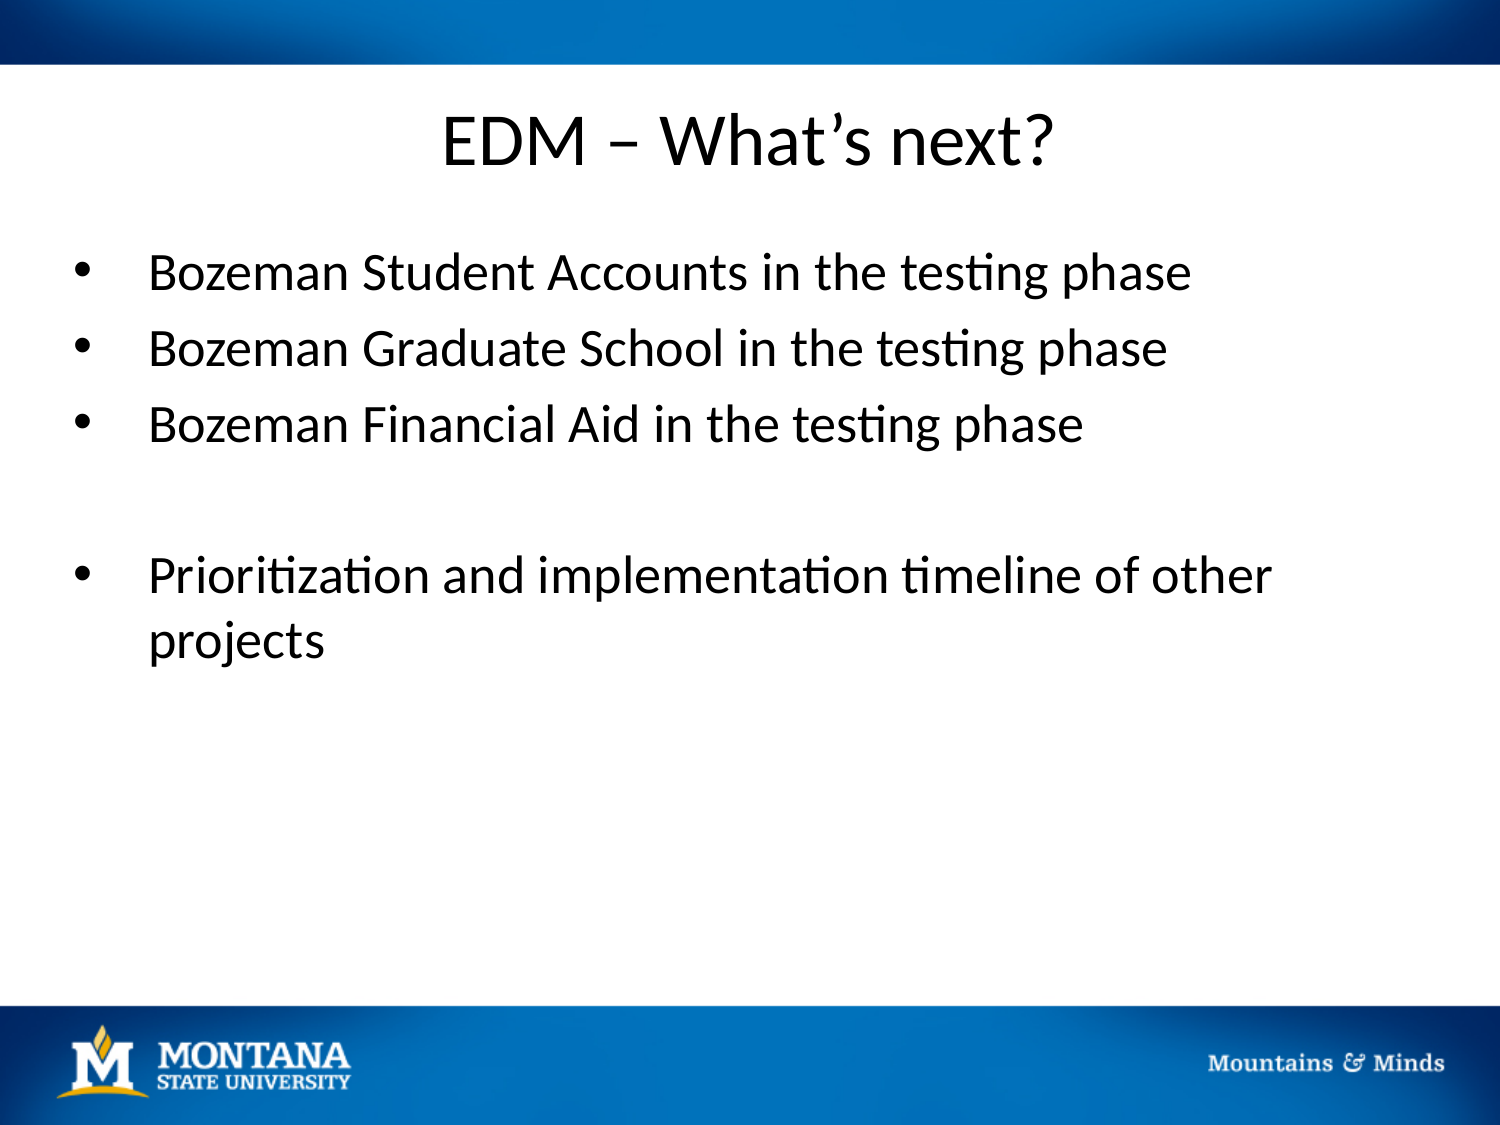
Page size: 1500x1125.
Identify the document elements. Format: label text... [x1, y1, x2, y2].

list Bozeman Student Accounts in the testing phase Bozeman Graduate School in the testing phase Bozeman Financial Aid in the testing phase Prioritization and implementation timeline of other projects [48, 229, 1452, 918]
title EDM – What’s next? [75, 41, 1425, 229]
picture [0, 0, 1500, 1125]
